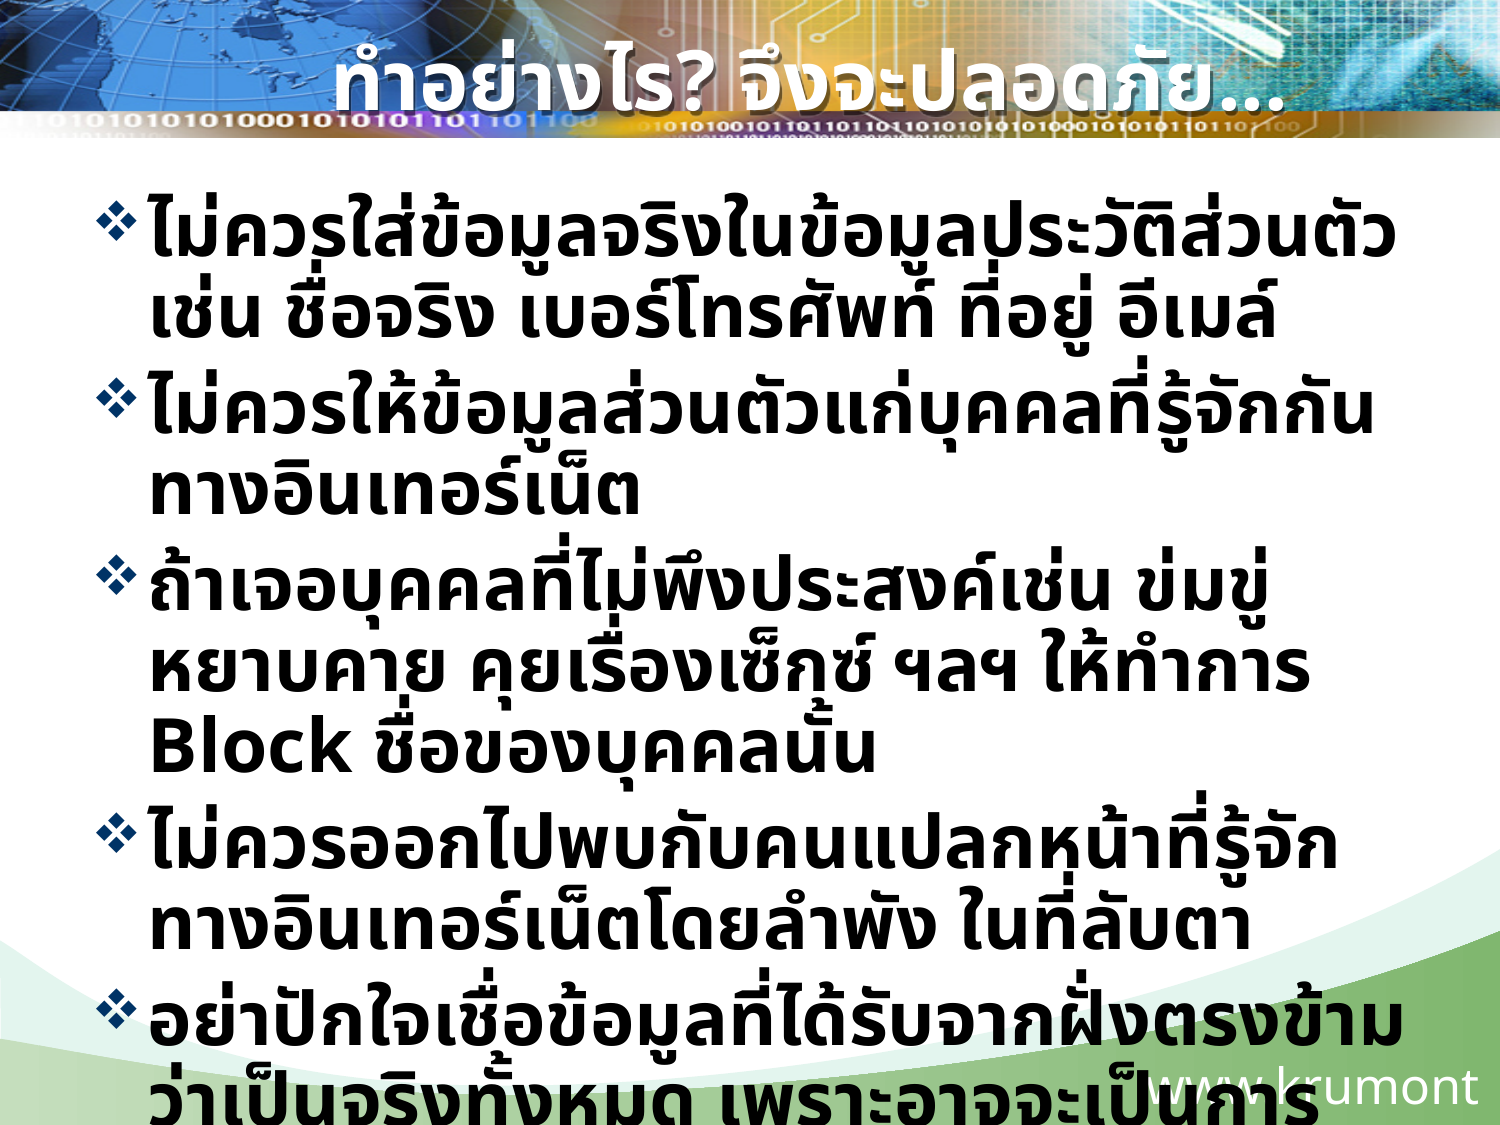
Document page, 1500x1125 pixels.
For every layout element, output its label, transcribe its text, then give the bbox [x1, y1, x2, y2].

picture [0, 0, 1500, 138]
text_box ทำอย่างไร? จึงจะปลอดภัย... [218, 31, 1400, 124]
text_box ไม่ควรใส่ข้อมูลจริงในข้อมูลประวัติส่วนตัว เช่น ชื่อจริง เบอร์โทรศัพท์ ที่อยู่ อีเมล์ ไม่ควรให้ข้อมูลส่วนตัวแก่บุคคลที่รู้จักกันทางอินเทอร์เน็ต ถ้าเจอบุคคลที่ไม่พึงประสงค์เช่น ข่มขู่ หยาบคาย คุยเรื่องเซ็กซ์ ฯลฯ ให้ทำการ Block ชื่อของบุคคลนั้น ไม่ควรออกไปพบกับคนแปลกหน้าที่รู้จักทางอินเทอร์เน็ตโดยลำพัง ในที่ลับตา อย่าปักใจเชื่อข้อมูลที่ได้รับจากฝั่งตรงข้ามว่าเป็นจริงทั้งหมด เพราะอาจจะเป็นการโกหกเพื่อสร้างภาพลักษณ์ได้ [76, 184, 1427, 1036]
